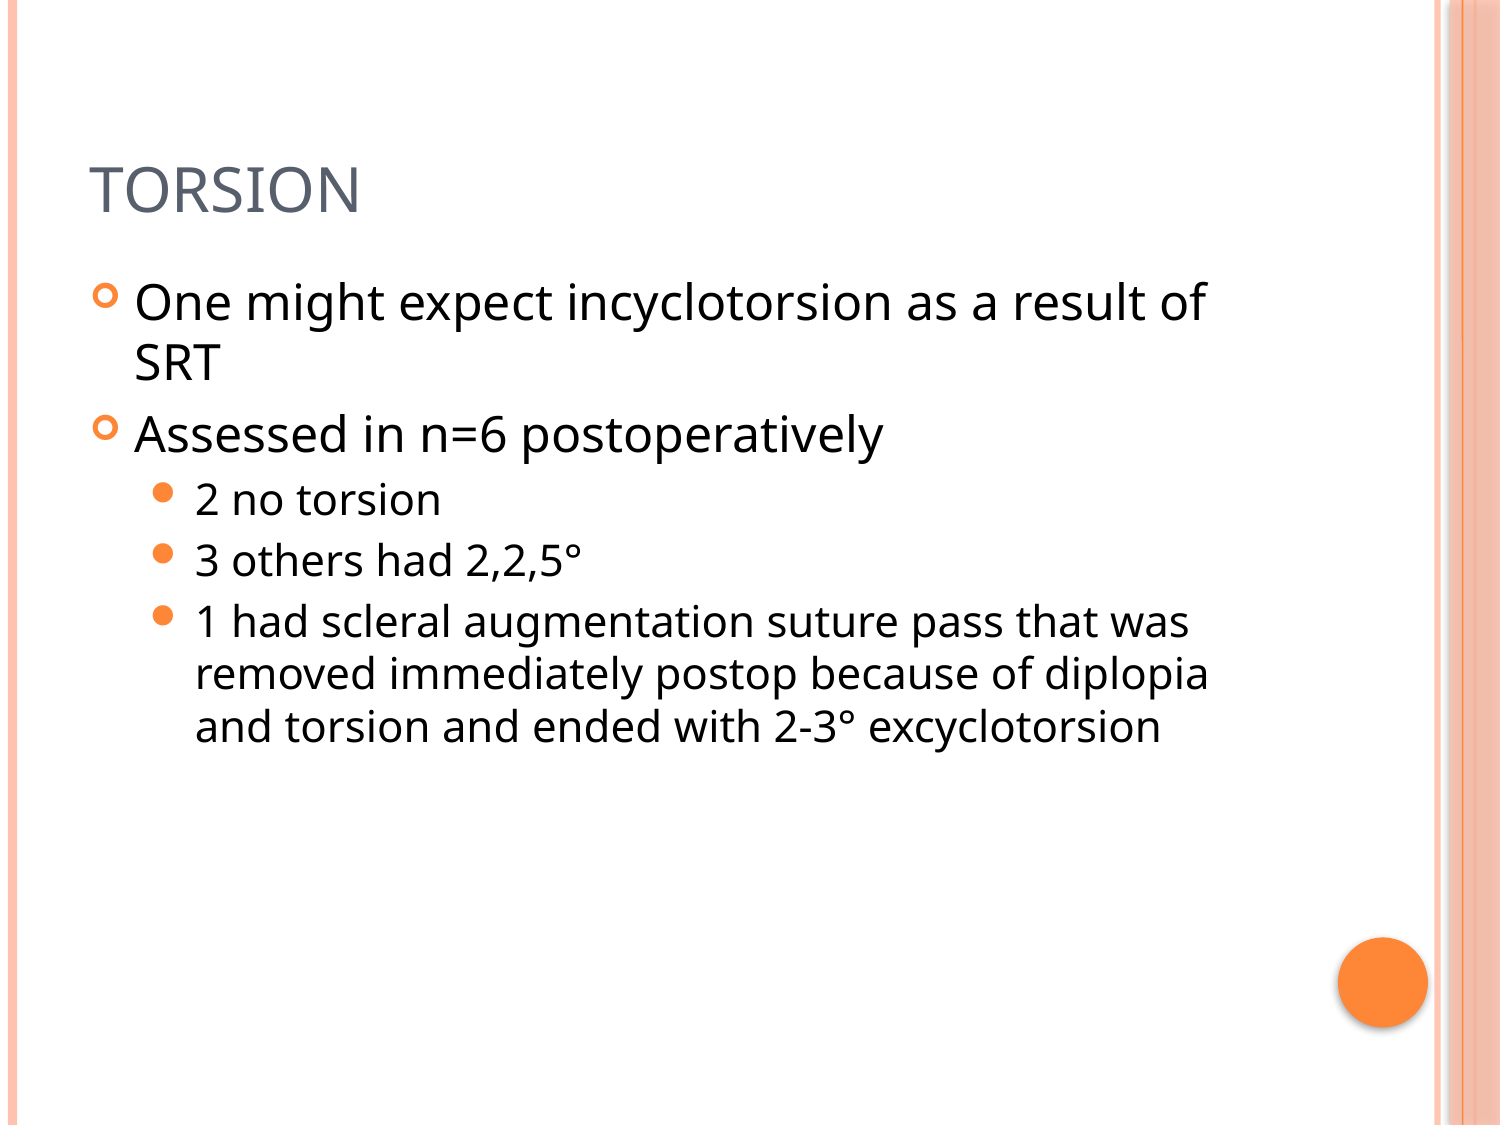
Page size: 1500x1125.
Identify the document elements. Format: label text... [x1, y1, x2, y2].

list One might expect incyclotorsion as a result of SRT Assessed in n=6 postoperatively 2 no torsion 3 others had 2,2,5° 1 had scleral augmentation suture pass that was removed immediately postop because of diplopia and torsion and ended with 2-3° excyclotorsion [75, 262, 1300, 1062]
title Torsion [75, 45, 1300, 233]
